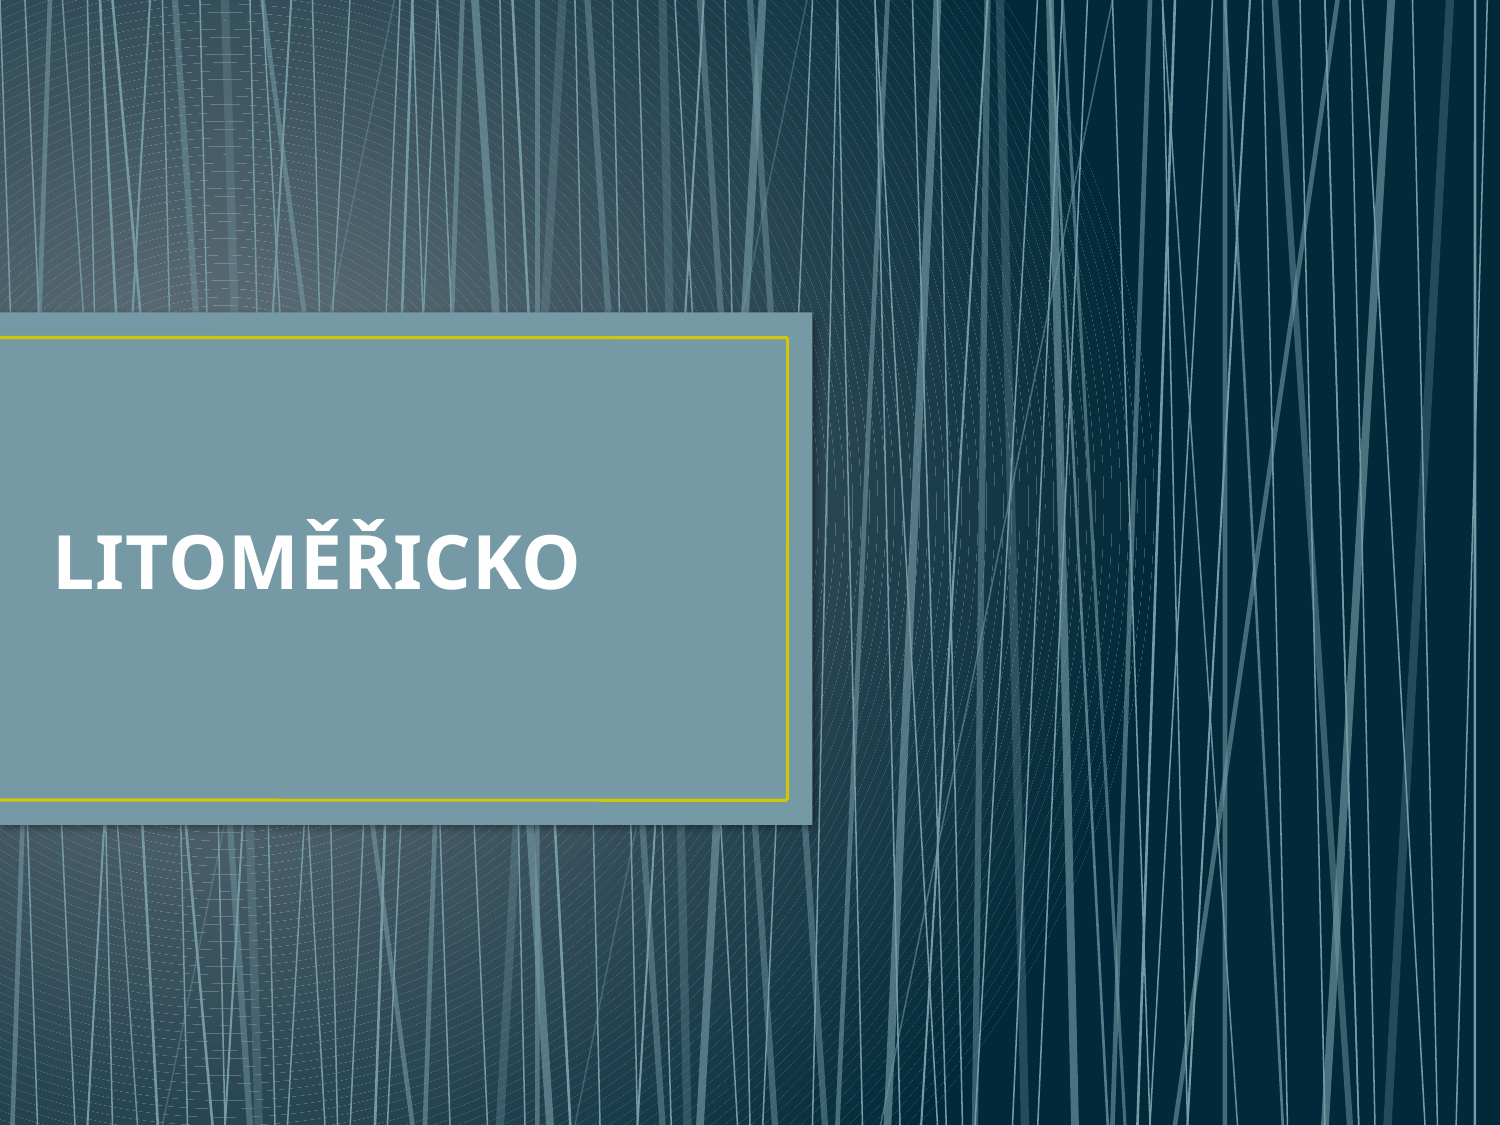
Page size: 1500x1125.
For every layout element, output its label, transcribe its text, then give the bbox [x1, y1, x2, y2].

title LITOMĚŘICKO [37, 349, 763, 612]
